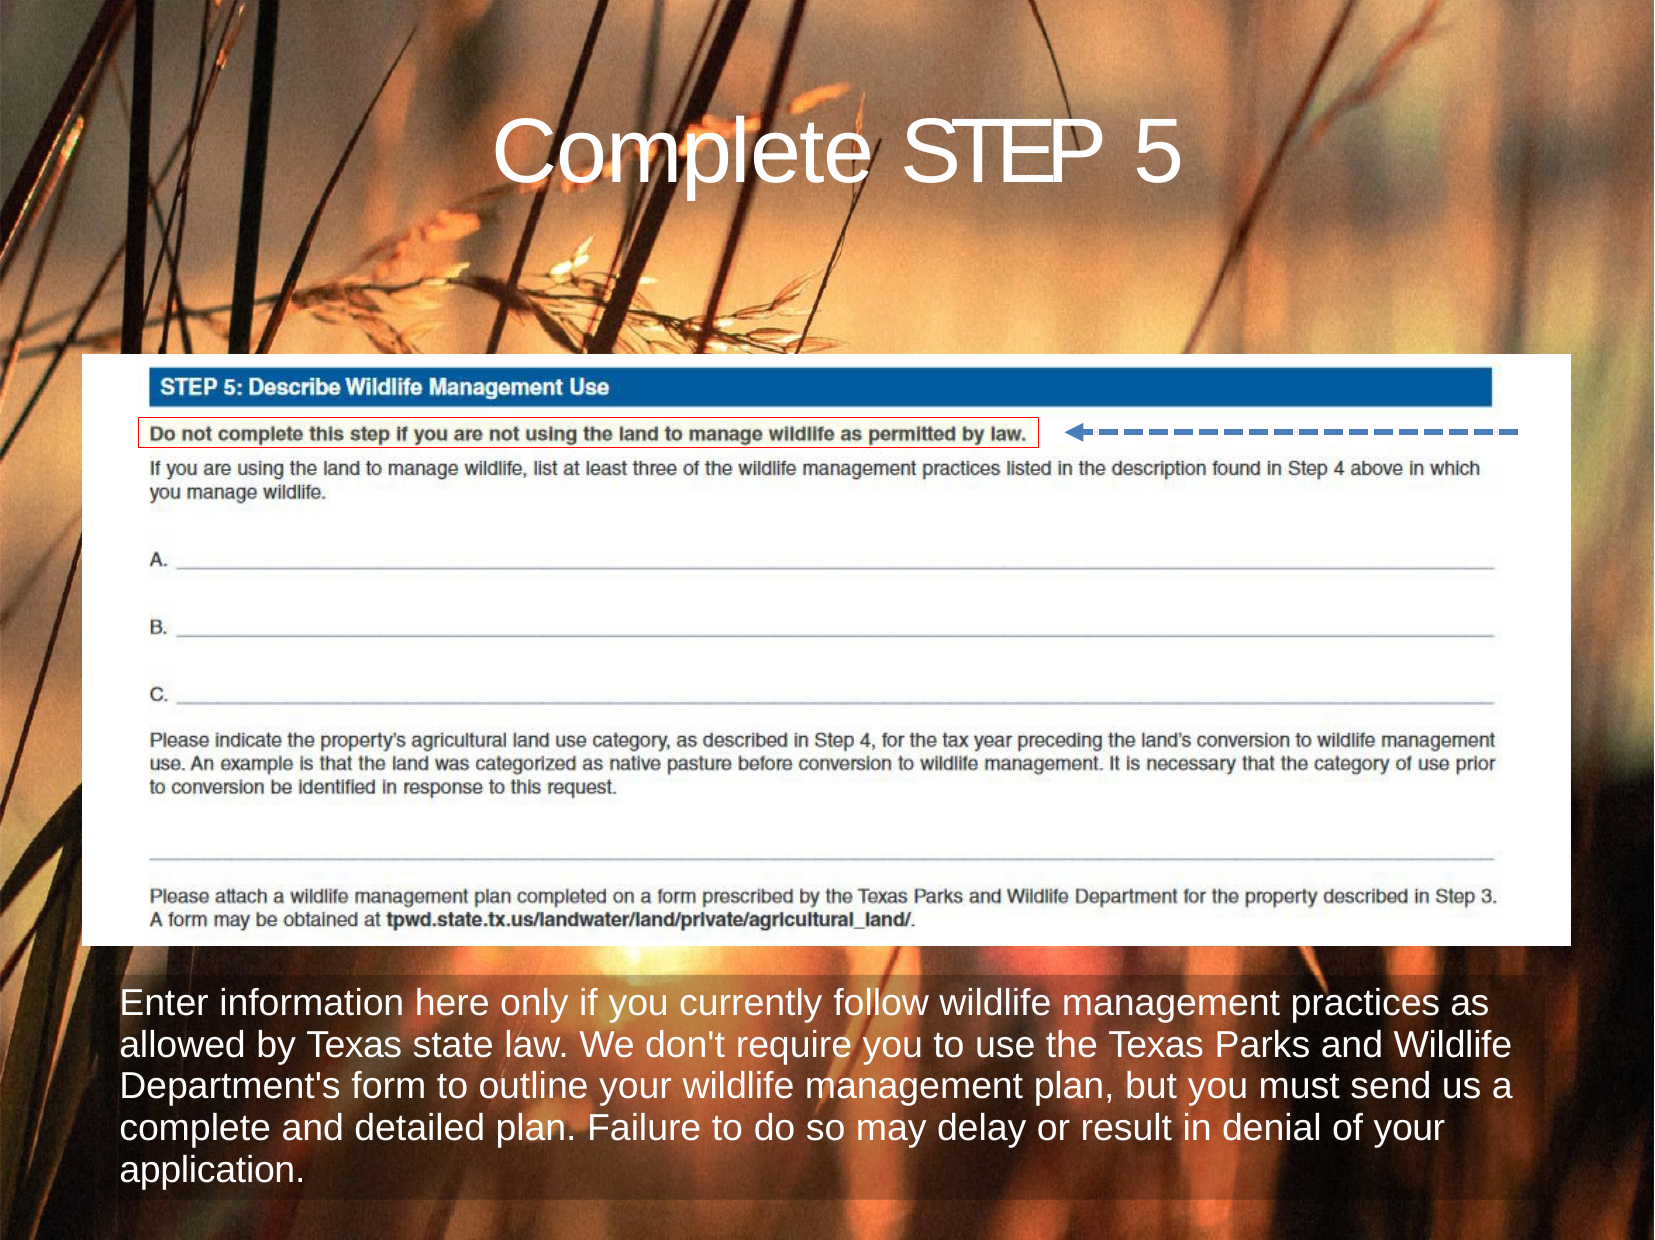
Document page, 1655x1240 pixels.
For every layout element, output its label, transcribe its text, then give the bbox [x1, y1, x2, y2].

title Complete STEP 5 [150, 88, 1505, 298]
picture [0, 0, 1654, 1240]
text_box [104, 974, 1545, 1200]
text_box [82, 353, 1572, 946]
text_box Enter information here only if you currently follow wildlife management practices as allowed by Texas state law. We don't require you to use the Texas Parks and Wildlife Department's form to outline your wildlife management plan, but you must send us a complete and detailed plan. Failure to do so may delay or result in denial of your application. [117, 976, 1519, 1191]
